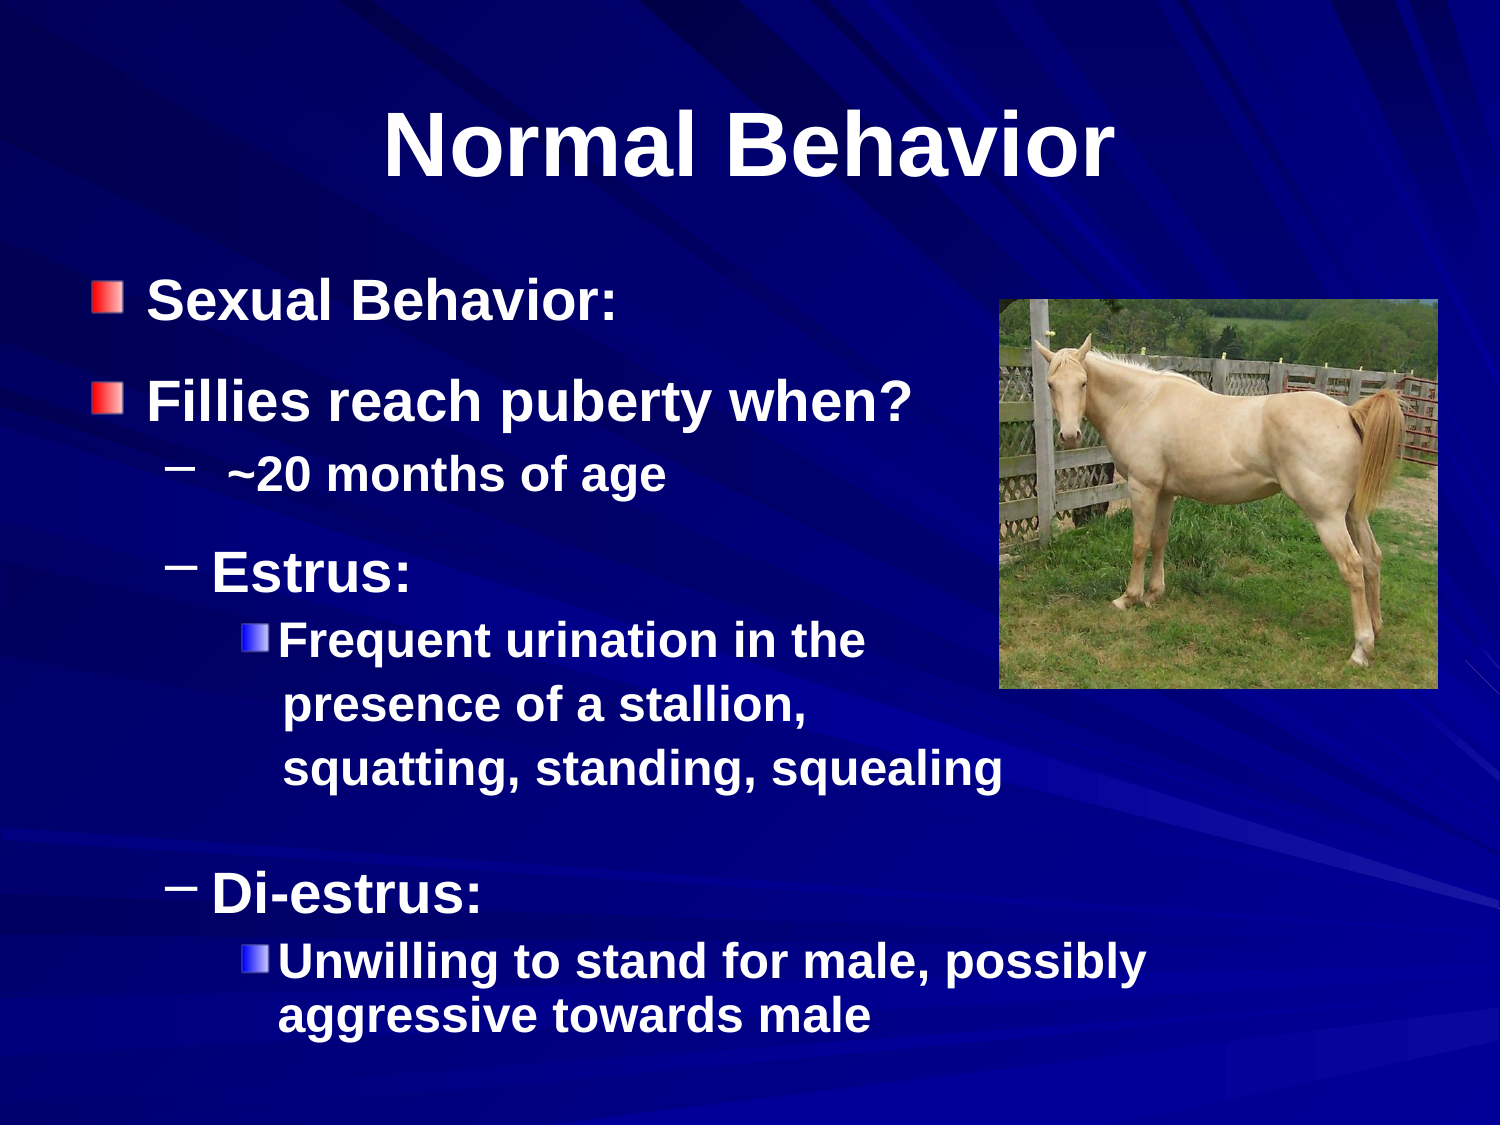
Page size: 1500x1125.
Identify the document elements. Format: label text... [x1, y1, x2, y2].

picture [90, 279, 127, 317]
picture [90, 380, 127, 418]
list Sexual Behavior: Fillies reach puberty when? ~20 months of age Estrus: Frequent urination in the presence of a stallion, squatting, standing, squealing Di-estrus: Unwilling to stand for male, possibly aggressive towards male [74, 262, 1426, 1006]
picture [999, 299, 1438, 689]
picture [240, 622, 272, 655]
picture [240, 943, 272, 976]
title Normal Behavior [74, 45, 1426, 234]
